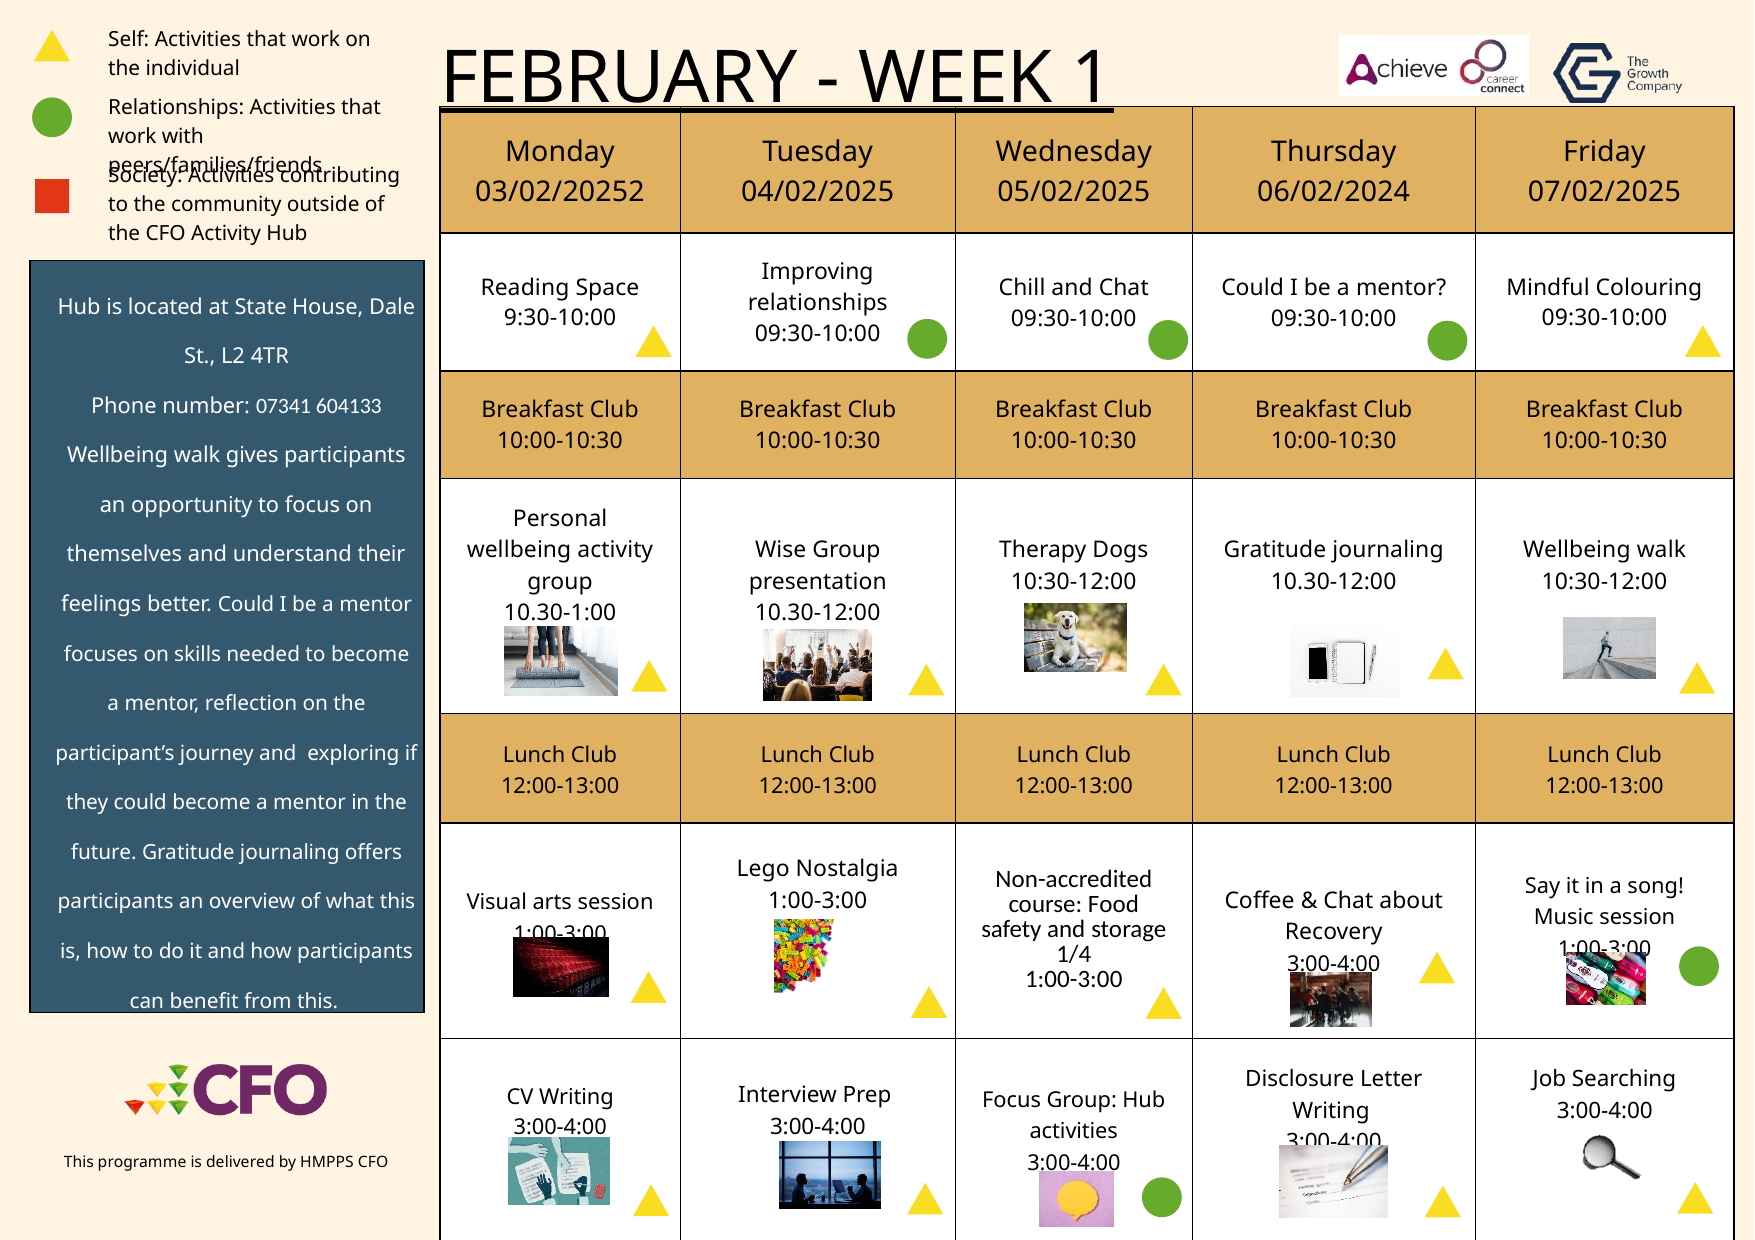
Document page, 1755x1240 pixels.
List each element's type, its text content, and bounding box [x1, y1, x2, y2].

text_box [632, 1184, 670, 1217]
table_cell Lego Nostalgia 1:00-3:00 [681, 824, 955, 1038]
table_cell Breakfast Club 10:00-10:30 [681, 372, 955, 478]
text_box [635, 325, 672, 358]
table_cell Lunch Club 12:00-13:00 [1193, 714, 1475, 822]
table_cell Could I be a mentor? 09:30-10:00 [1193, 234, 1475, 370]
picture [1563, 616, 1656, 679]
table_header Friday 07/02/2025 [1476, 107, 1733, 232]
table_cell Personal wellbeing activity group 10.30-1:00 [441, 479, 680, 713]
table_header Wednesday 05/02/2025 [956, 117, 1192, 232]
table_cell Breakfast Club 10:00-10:30 [1193, 372, 1475, 478]
table_cell Focus Group: Hub activities 3:00-4:00 [956, 1039, 1192, 1240]
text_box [906, 318, 948, 359]
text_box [630, 971, 667, 1004]
picture [508, 1136, 610, 1205]
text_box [1141, 1177, 1183, 1218]
table_cell Visual arts session 1:00-3:00 [441, 824, 680, 1038]
table_cell Lunch Club 12:00-13:00 [1476, 714, 1733, 822]
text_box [33, 29, 71, 62]
table_cell Coffee & Chat about Recovery 3:00-4:00 [1193, 824, 1475, 1038]
text_box Self: Activities that work on the individual [108, 20, 408, 80]
picture [504, 625, 618, 696]
picture [1552, 42, 1693, 104]
picture [1566, 952, 1646, 1005]
picture [773, 919, 884, 993]
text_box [1678, 946, 1720, 987]
text_box FEBRUARY - WEEK 1 [440, 14, 1221, 117]
table_cell Lunch Club 12:00-13:00 [441, 714, 680, 822]
picture [1039, 1170, 1114, 1228]
table_header Monday 03/02/20252 [441, 117, 680, 232]
picture [1024, 603, 1127, 672]
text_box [1418, 951, 1456, 984]
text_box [56, 1048, 396, 1172]
table_cell Breakfast Club 10:00-10:30 [1476, 372, 1733, 478]
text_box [630, 659, 668, 692]
picture [1278, 1145, 1388, 1218]
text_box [31, 97, 73, 138]
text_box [1678, 661, 1716, 694]
table_cell Wellbeing walk 10:30-12:00 [1476, 479, 1733, 713]
table_cell Breakfast Club 10:00-10:30 [956, 372, 1192, 478]
table_cell Reading Space 9:30-10:00 [441, 234, 680, 370]
table_cell Wise Group presentation 10.30-12:00 [681, 479, 955, 713]
table_cell Gratitude journaling 10.30-12:00 [1193, 479, 1475, 713]
table_cell Interview Prep 3:00-4:00 [681, 1039, 955, 1240]
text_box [906, 1182, 944, 1215]
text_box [908, 663, 945, 696]
picture [763, 628, 872, 702]
table_cell Say it in a song! Music session 1:00-3:00 [1476, 824, 1733, 1038]
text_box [1145, 663, 1183, 696]
picture [1290, 972, 1372, 1028]
table_cell CV Writing 3:00-4:00 [441, 1039, 680, 1240]
table_cell Non-accredited course: Food safety and storage 1/4 1:00-3:00 [956, 824, 1192, 1038]
table_cell Job Searching 3:00-4:00 [1476, 1039, 1733, 1240]
text_box Society: Activities contributing to the community outside of the CFO Activity Hub [108, 157, 408, 180]
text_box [1684, 324, 1722, 358]
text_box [27, 171, 77, 221]
text_box [1424, 1185, 1461, 1218]
picture [1543, 1111, 1674, 1199]
picture [1290, 623, 1401, 697]
table_header Thursday 06/02/2024 [1193, 107, 1475, 232]
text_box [1676, 1181, 1714, 1214]
table_cell Lunch Club 12:00-13:00 [681, 714, 955, 822]
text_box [1427, 647, 1464, 680]
table_cell Disclosure Letter Writing 3:00-4:00 [1193, 1039, 1475, 1240]
table_cell Therapy Dogs 10:30-12:00 [956, 479, 1192, 713]
table_cell Breakfast Club 10:00-10:30 [441, 372, 680, 478]
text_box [1148, 319, 1189, 361]
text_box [30, 181, 427, 1013]
text_box Relationships: Activities that work with peers/families/friends [108, 89, 422, 177]
picture [513, 937, 609, 998]
table_cell Improving relationships 09:30-10:00 [681, 234, 955, 370]
table_header Tuesday 04/02/2025 [681, 117, 955, 232]
picture [779, 1141, 882, 1210]
table_cell Chill and Chat 09:30-10:00 [956, 234, 1192, 370]
picture [1339, 35, 1529, 96]
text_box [1427, 320, 1468, 361]
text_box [910, 985, 948, 1019]
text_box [1145, 986, 1183, 1020]
table_cell Mindful Colouring 09:30-10:00 [1476, 234, 1733, 370]
table_cell Lunch Club 12:00-13:00 [956, 714, 1192, 822]
